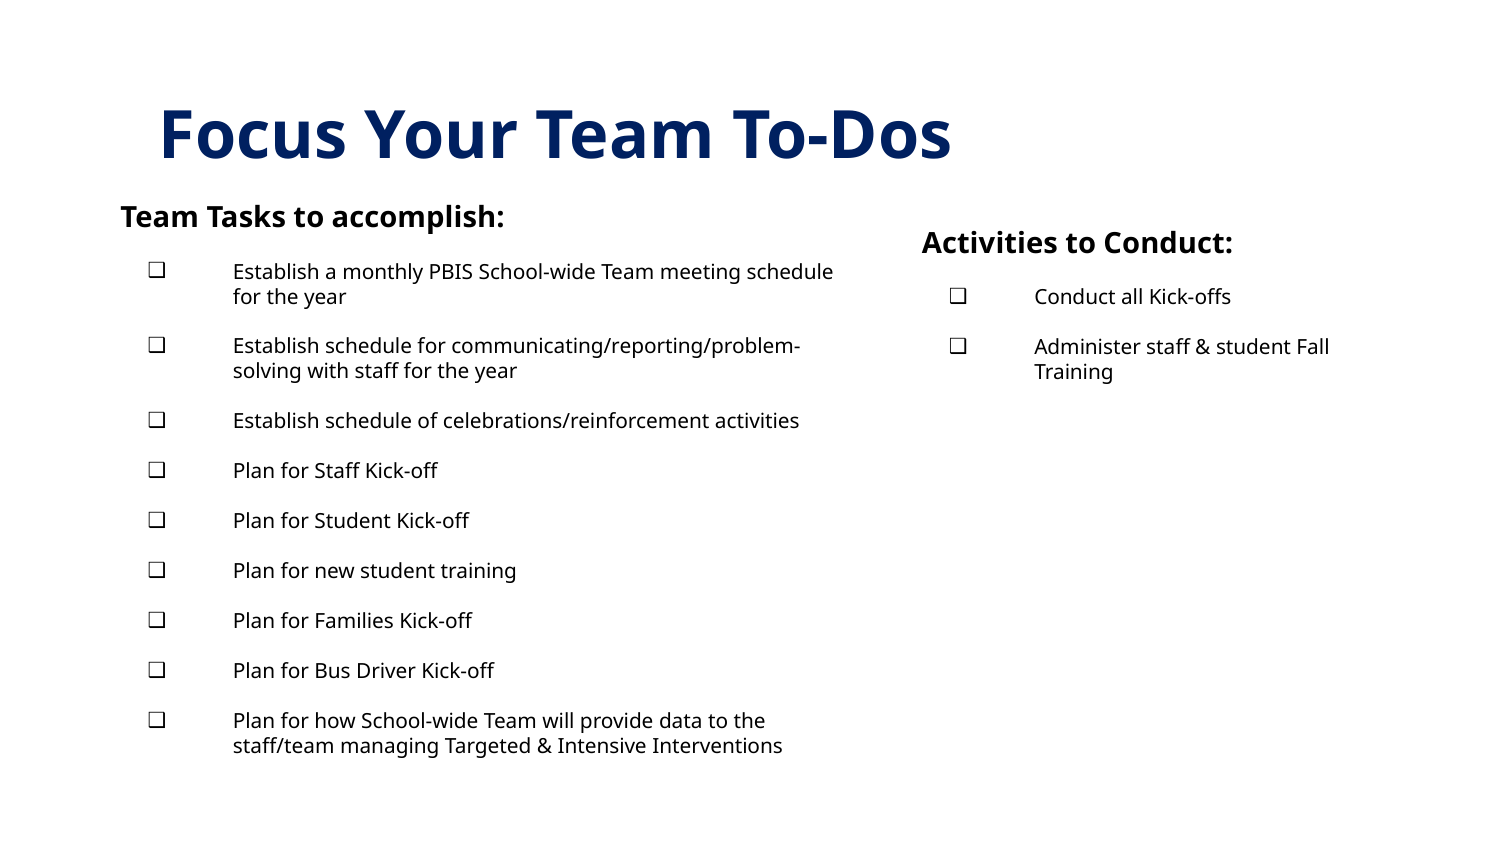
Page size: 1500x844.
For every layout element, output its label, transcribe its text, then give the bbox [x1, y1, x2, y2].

list Team Tasks to accomplish: Establish a monthly PBIS School-wide Team meeting schedule for the year Establish schedule for communicating/reporting/problem-solving with staff for the year Establish schedule of celebrations/reinforcement activities Plan for Staff Kick-off Plan for Student Kick-off Plan for new student training Plan for Families Kick-off Plan for Bus Driver Kick-off Plan for how School-wide Team will provide data to the staff/team managing Targeted & Intensive Interventions [105, 160, 882, 747]
title Focus Your Team To-Dos [143, 61, 1500, 202]
list Activities to Conduct: Conduct all Kick-offs Administer staff & student Fall Training [906, 191, 1393, 777]
